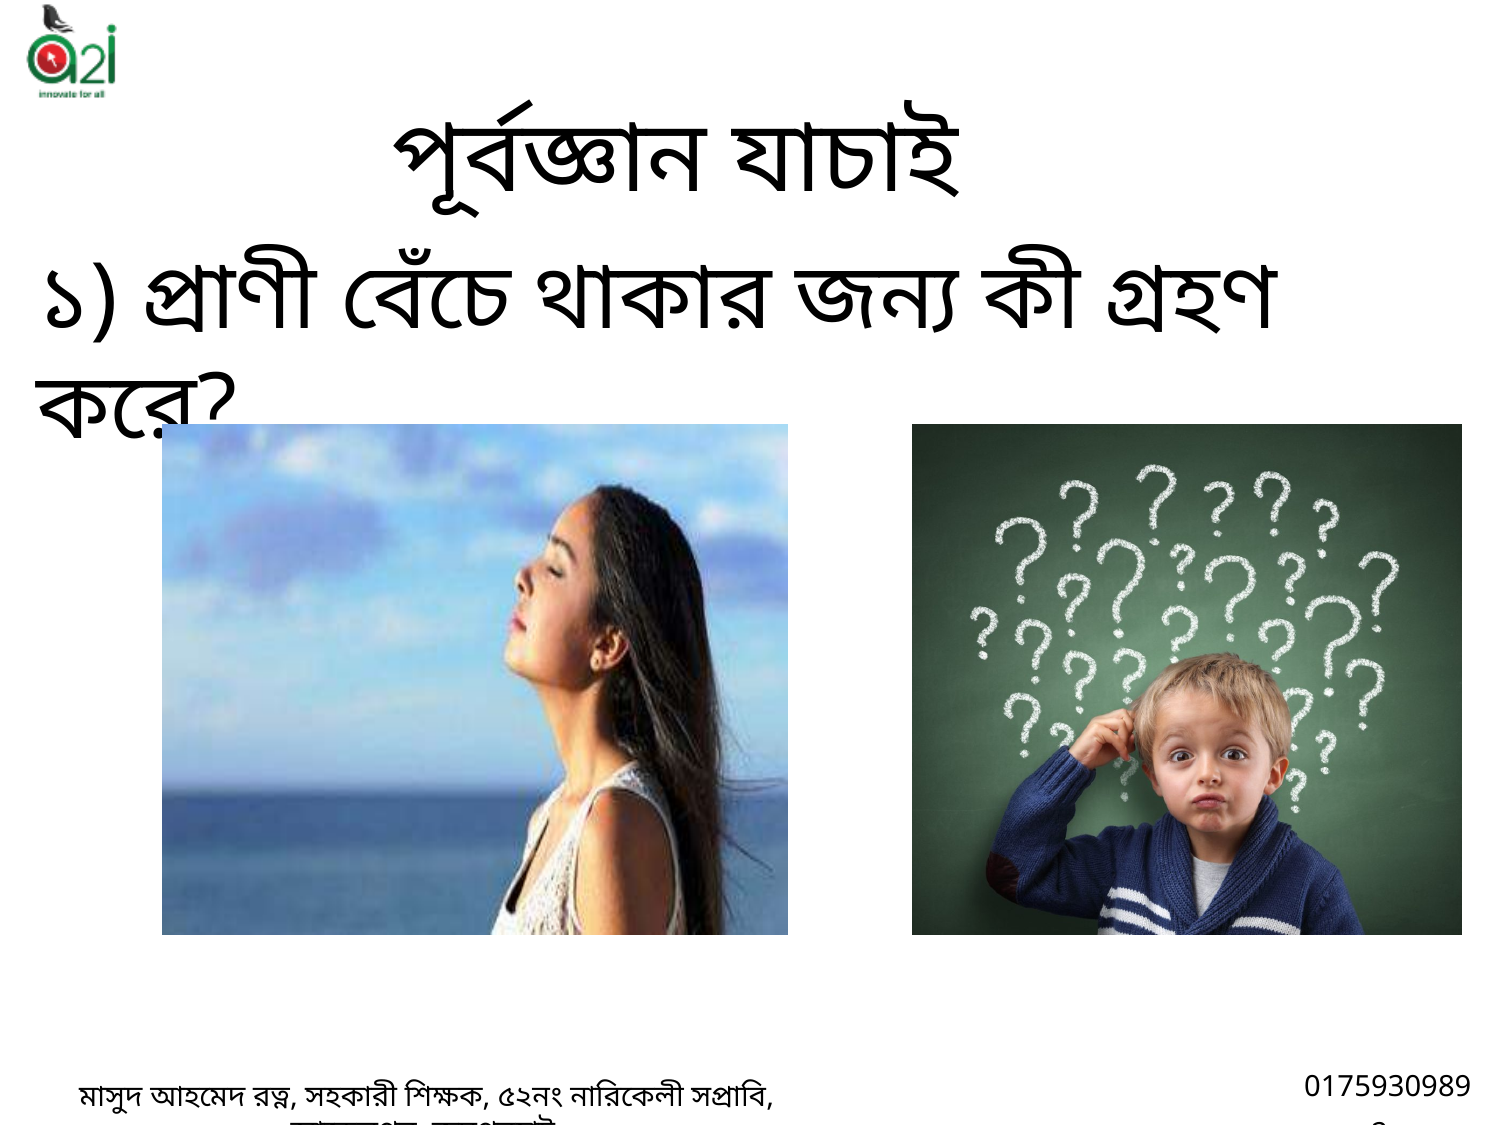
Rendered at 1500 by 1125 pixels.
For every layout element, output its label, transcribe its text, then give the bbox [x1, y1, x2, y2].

text_box ১) প্রাণী বেঁচে থাকার জন্য কী গ্রহণ করে? [21, 229, 1479, 464]
text_box মাসুদ আহমেদ রত্ন, সহকারী শিক্ষক, ৫২নং নারিকেলী সপ্রাবি, আক্কেলপুর, জয়পুরহাট [20, 1069, 833, 1125]
picture [162, 424, 788, 935]
picture [0, 0, 145, 126]
text_box পূর্বজ্ঞান যাচাই [99, 84, 1250, 220]
text_box 01759309892 [1287, 1059, 1489, 1125]
picture [912, 424, 1462, 935]
